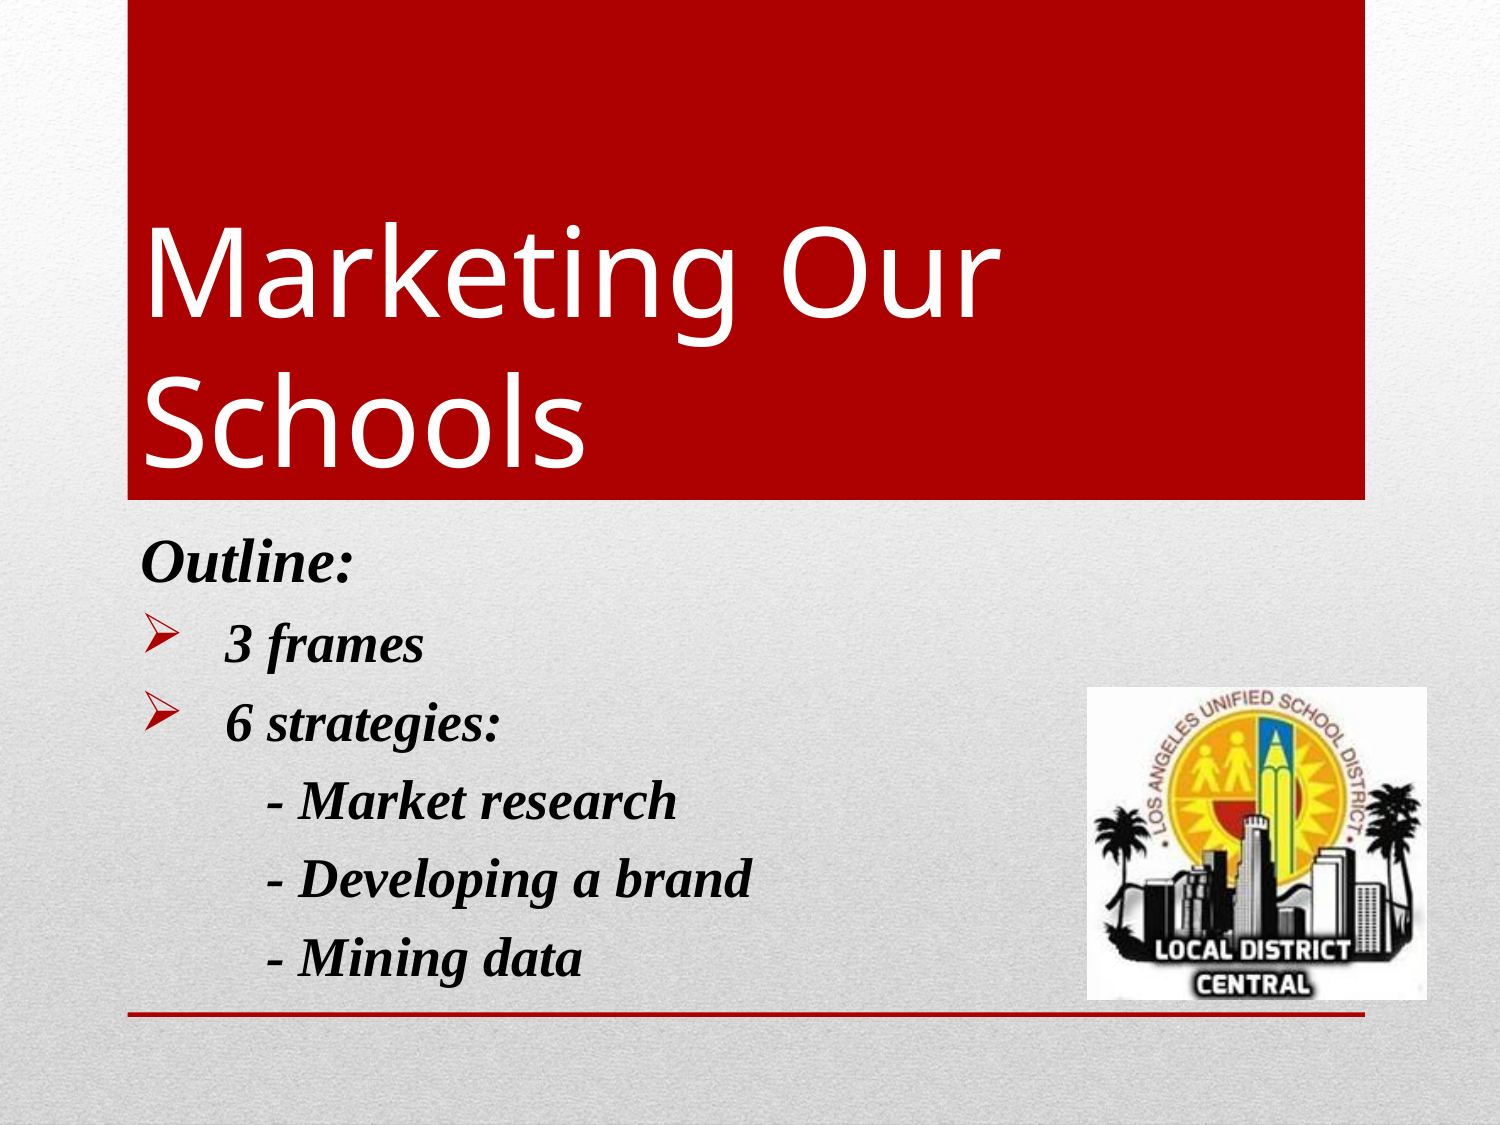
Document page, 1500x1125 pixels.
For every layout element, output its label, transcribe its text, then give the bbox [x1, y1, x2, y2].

picture [1086, 686, 1427, 1001]
subtitle Outline: 3 frames 6 strategies: - Market research - Developing a brand - Mining data [125, 512, 1250, 1000]
title Marketing Our Schools [125, 249, 1363, 500]
